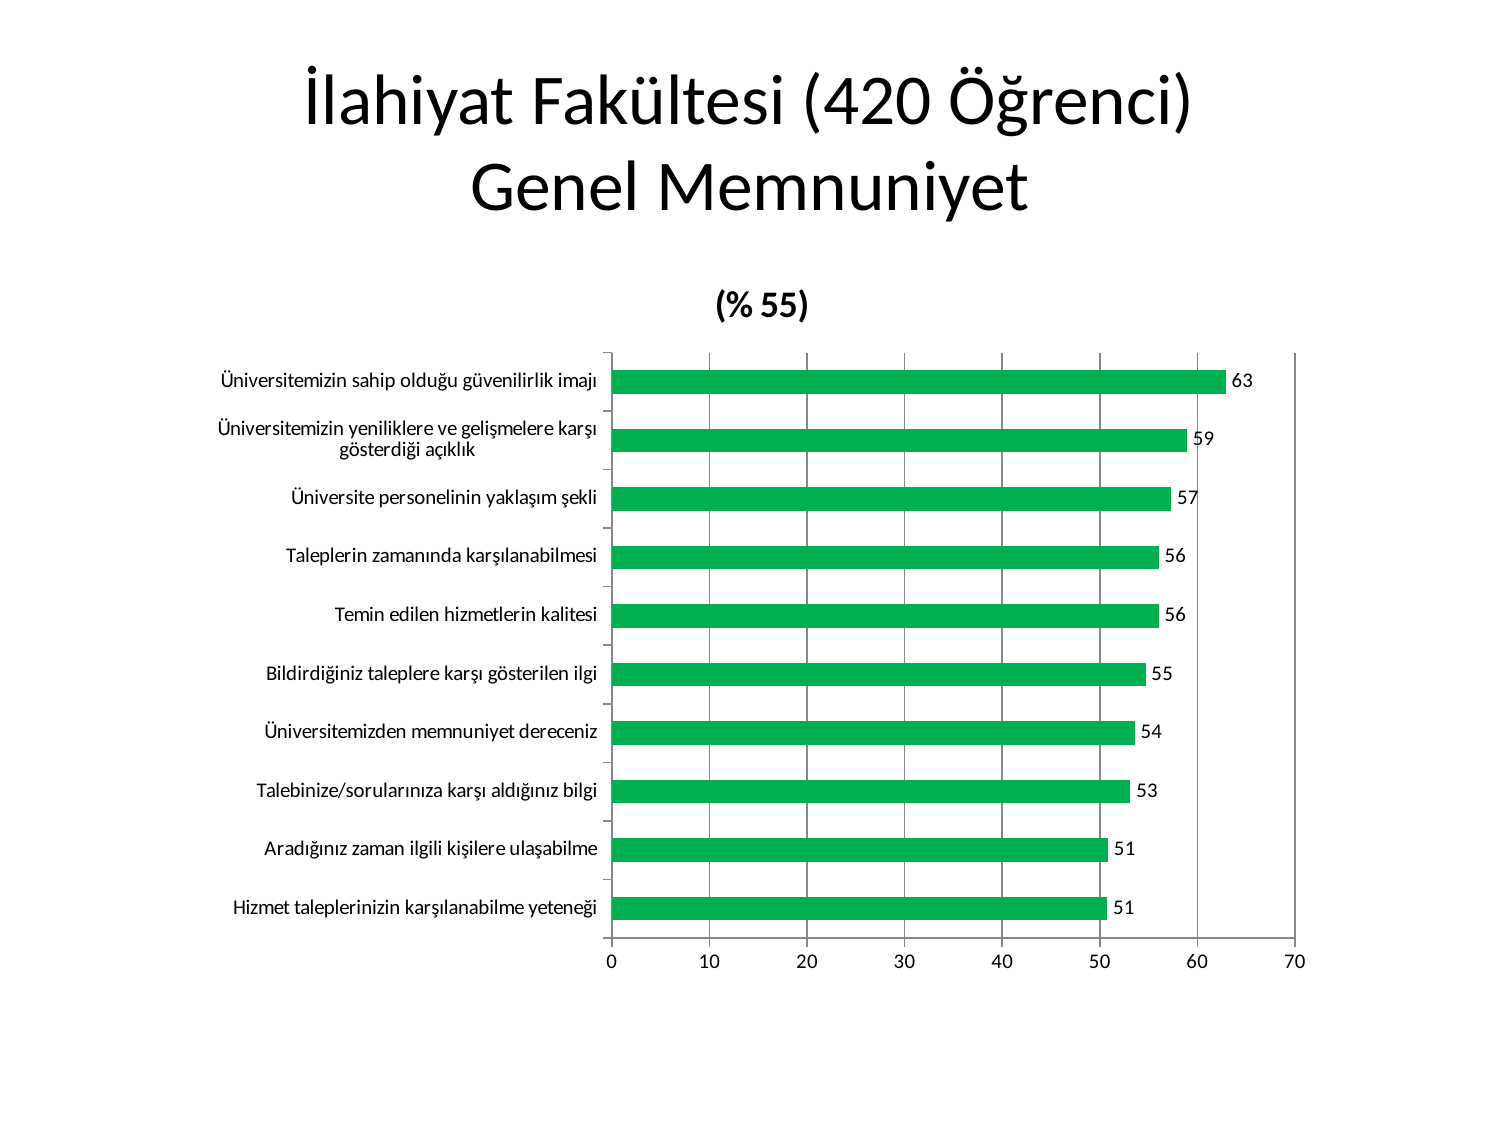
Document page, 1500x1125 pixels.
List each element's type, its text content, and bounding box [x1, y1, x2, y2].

title İlahiyat Fakültesi (420 Öğrenci) Genel Memnuniyet [75, 45, 1425, 233]
chart [194, 255, 1329, 988]
